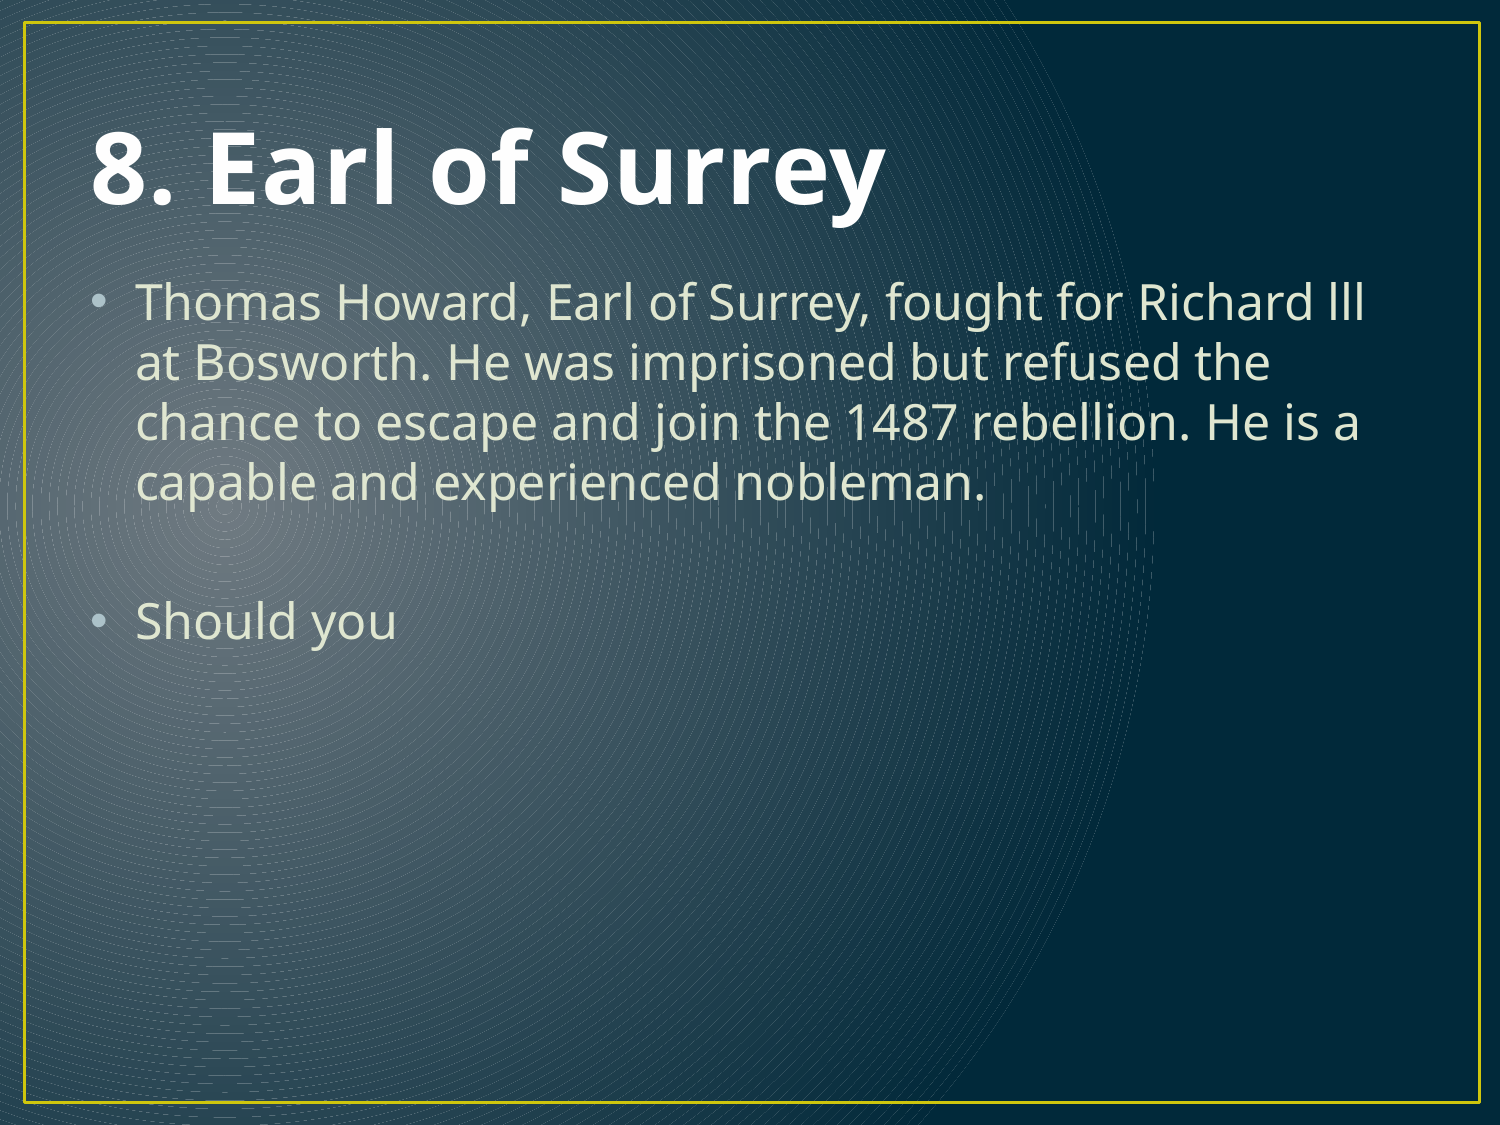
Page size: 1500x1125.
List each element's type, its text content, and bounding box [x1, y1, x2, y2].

list Thomas Howard, Earl of Surrey, fought for Richard lll at Bosworth. He was imprisoned but refused the chance to escape and join the 1487 rebellion. He is a capable and experienced nobleman. Should you [75, 262, 1425, 1005]
title 8. Earl of Surrey [75, 45, 1425, 233]
